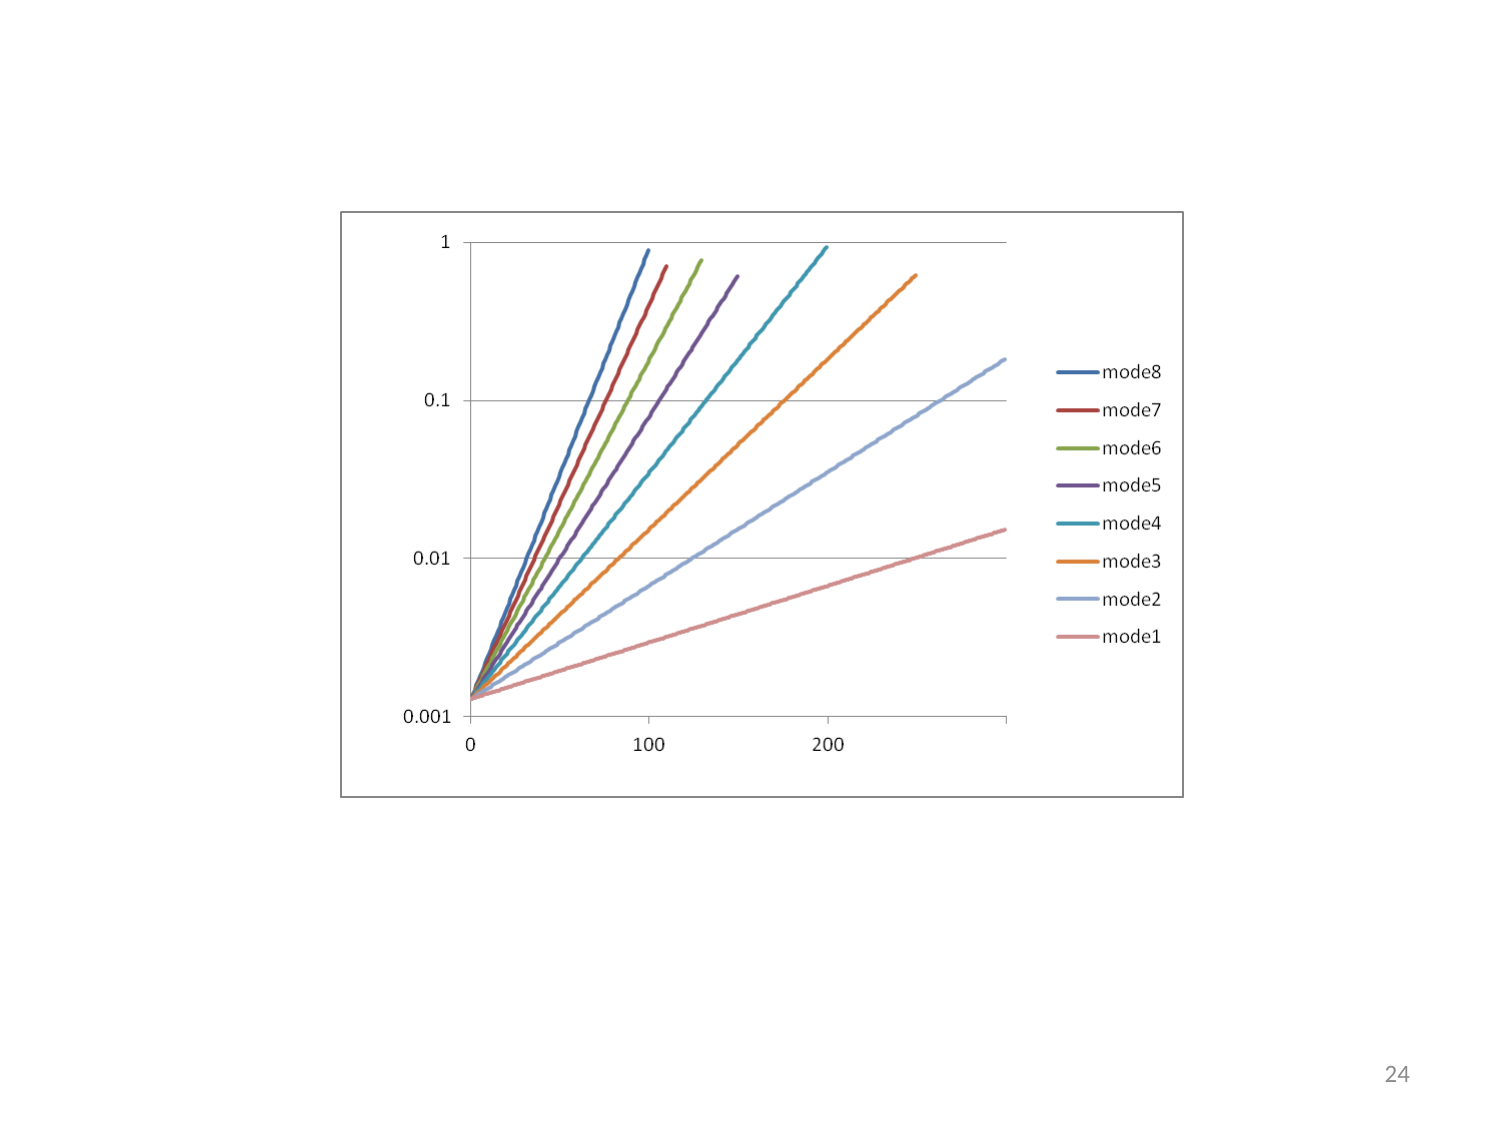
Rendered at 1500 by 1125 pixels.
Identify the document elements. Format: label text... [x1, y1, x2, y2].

slide_number 24 [1074, 1042, 1425, 1103]
picture [339, 210, 1186, 800]
